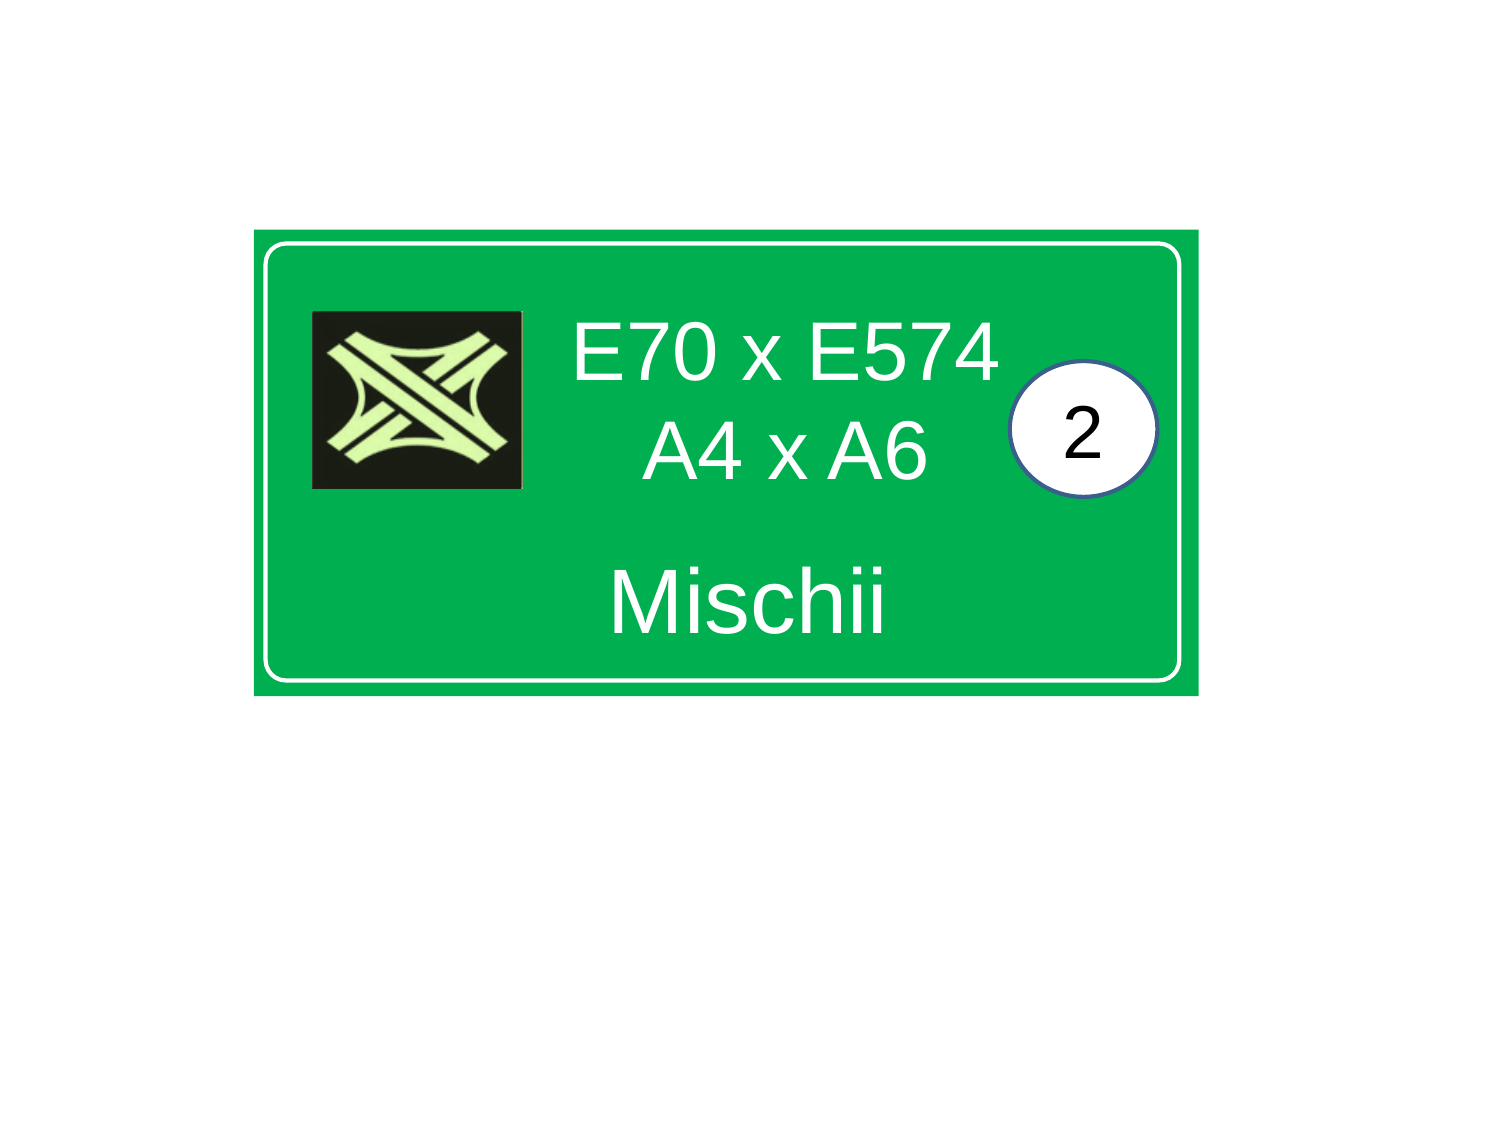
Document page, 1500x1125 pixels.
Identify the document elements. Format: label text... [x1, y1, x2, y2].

picture [312, 311, 523, 490]
text_box 2 [1007, 358, 1160, 499]
text_box [263, 241, 1182, 683]
text_box E70 x E574 A4 x A6 Mischii [252, 228, 1201, 698]
